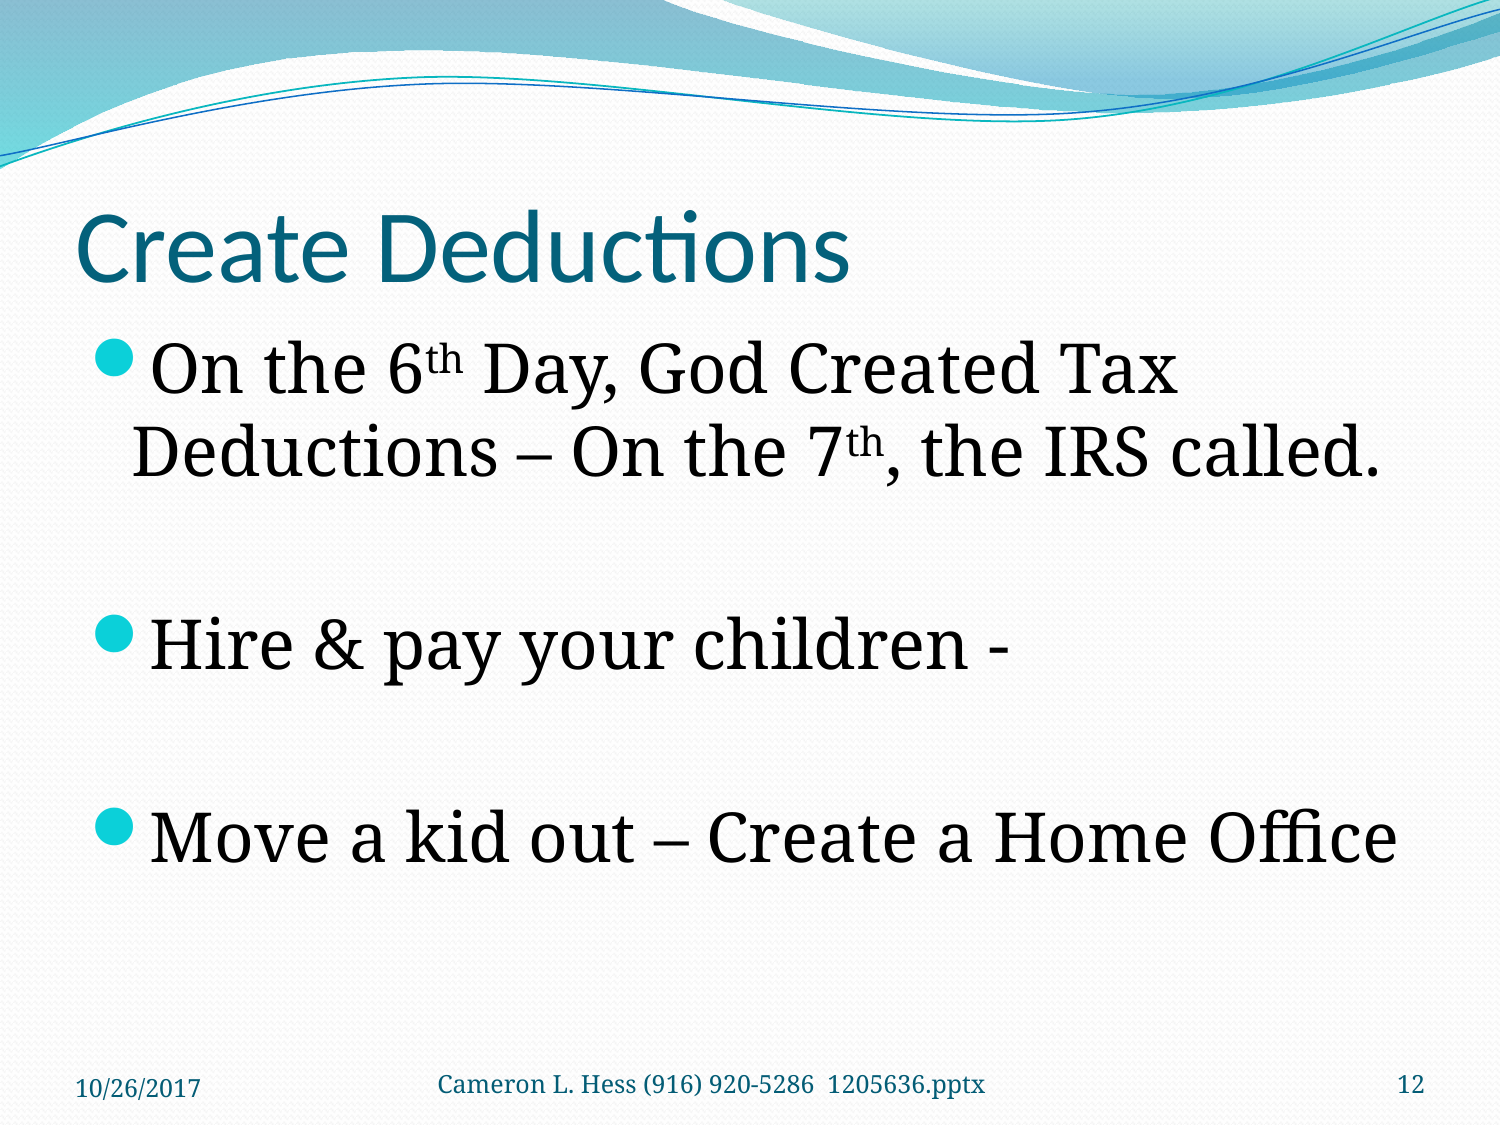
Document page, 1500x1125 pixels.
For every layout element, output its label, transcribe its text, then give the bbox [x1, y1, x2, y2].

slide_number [75, 1042, 425, 1103]
slide_number 12 [1299, 1042, 1425, 1103]
list On the 6th Day, God Created Tax Deductions – On the 7th, the IRS called. Hire & pay your children - Move a kid out – Create a Home Office [75, 317, 1425, 1038]
title Create Deductions [75, 115, 1425, 303]
footer Cameron L. Hess (916) 920-5286 1205636.pptx [437, 1042, 988, 1103]
